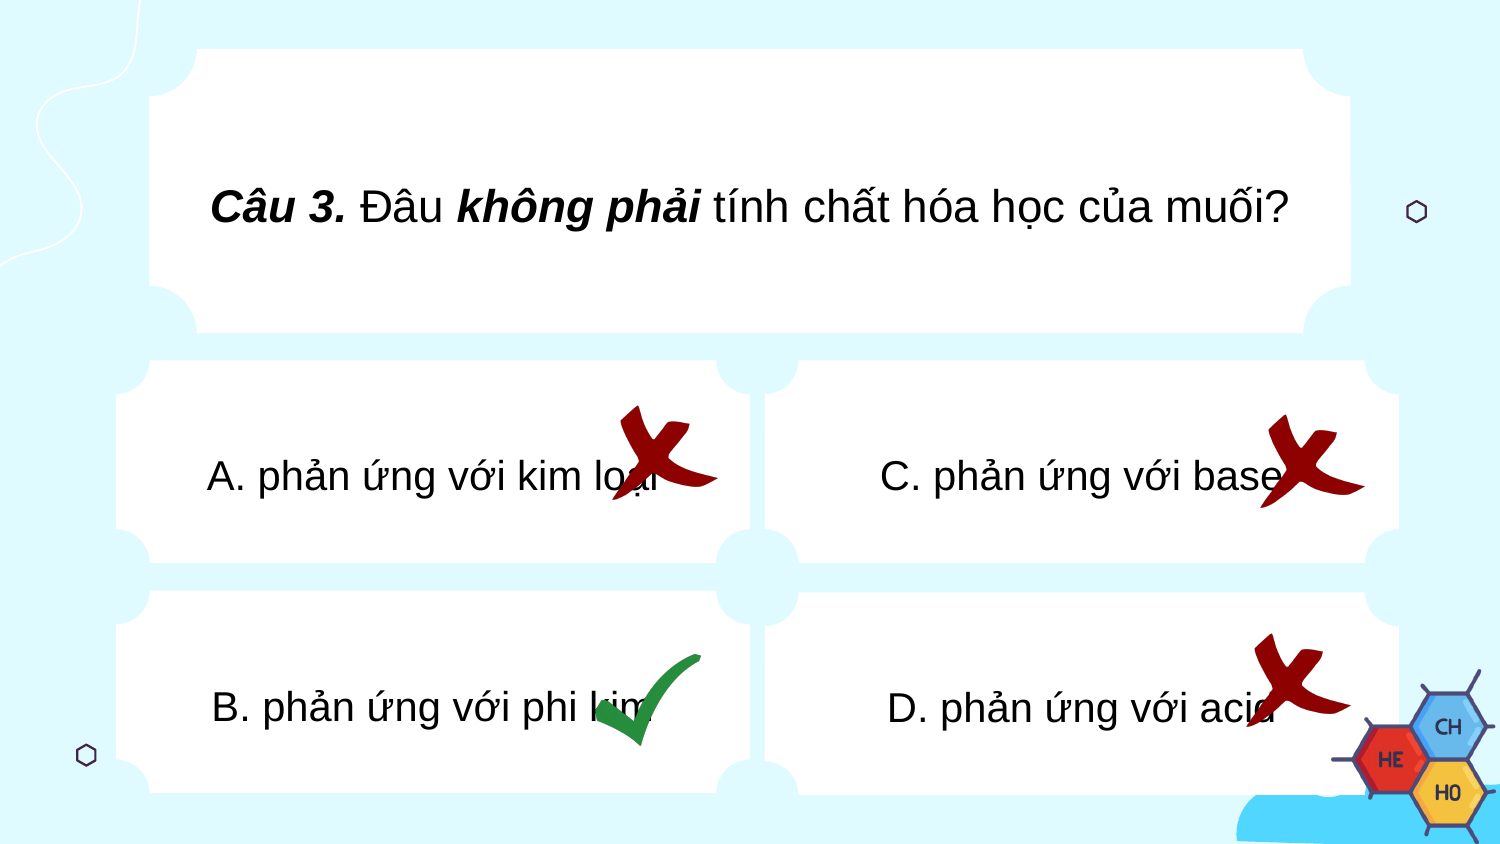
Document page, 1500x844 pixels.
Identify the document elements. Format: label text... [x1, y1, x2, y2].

text_box C. phản ứng với base [762, 358, 1401, 566]
text_box A. phản ứng với kim loại [113, 358, 753, 566]
picture [595, 654, 701, 747]
text_box Câu 3. Đâu không phải tính chất hóa học của muối? [147, 46, 1353, 336]
picture [1260, 414, 1366, 509]
picture [1245, 633, 1496, 844]
text_box B. phản ứng với phi kim [113, 588, 753, 796]
text_box D. phản ứng với acid [762, 590, 1401, 798]
picture [612, 405, 718, 500]
